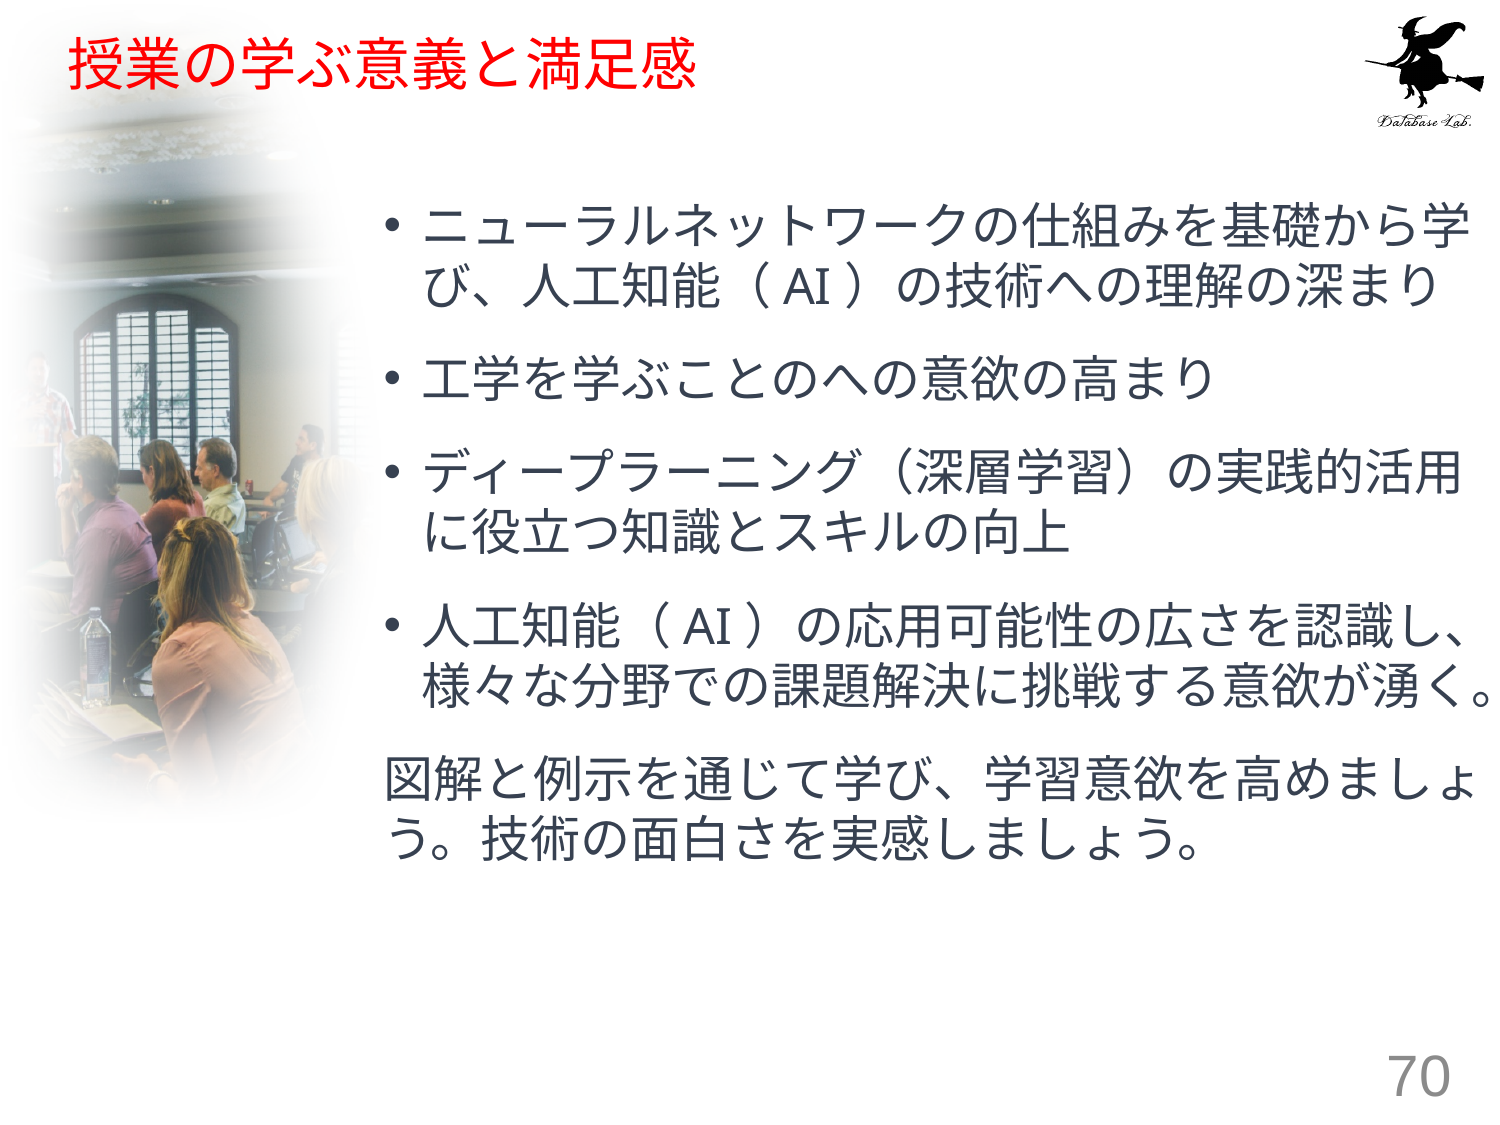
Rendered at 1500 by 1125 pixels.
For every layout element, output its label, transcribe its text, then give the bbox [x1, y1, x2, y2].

title 授業の学ぶ意義と満足感 [390, 28, 1441, 106]
picture [1362, 14, 1486, 130]
slide_number 70 [1129, 1042, 1467, 1103]
picture [0, 0, 390, 828]
list ニューラルネットワークの仕組みを基礎から学び、人工知能（AI）の技術への理解の深まり 工学を学ぶことのへの意欲の高まり ディープラーニング（深層学習）の実践的活用に役立つ知識とスキルの向上 人工知能（AI）の応用可能性の広さを認識し、様々な分野での課題解決に挑戦する意欲が湧く。 図解と例示を通じて学び、学習意欲を高めましょう。技術の面白さを実感しましょう。 [390, 186, 1500, 725]
